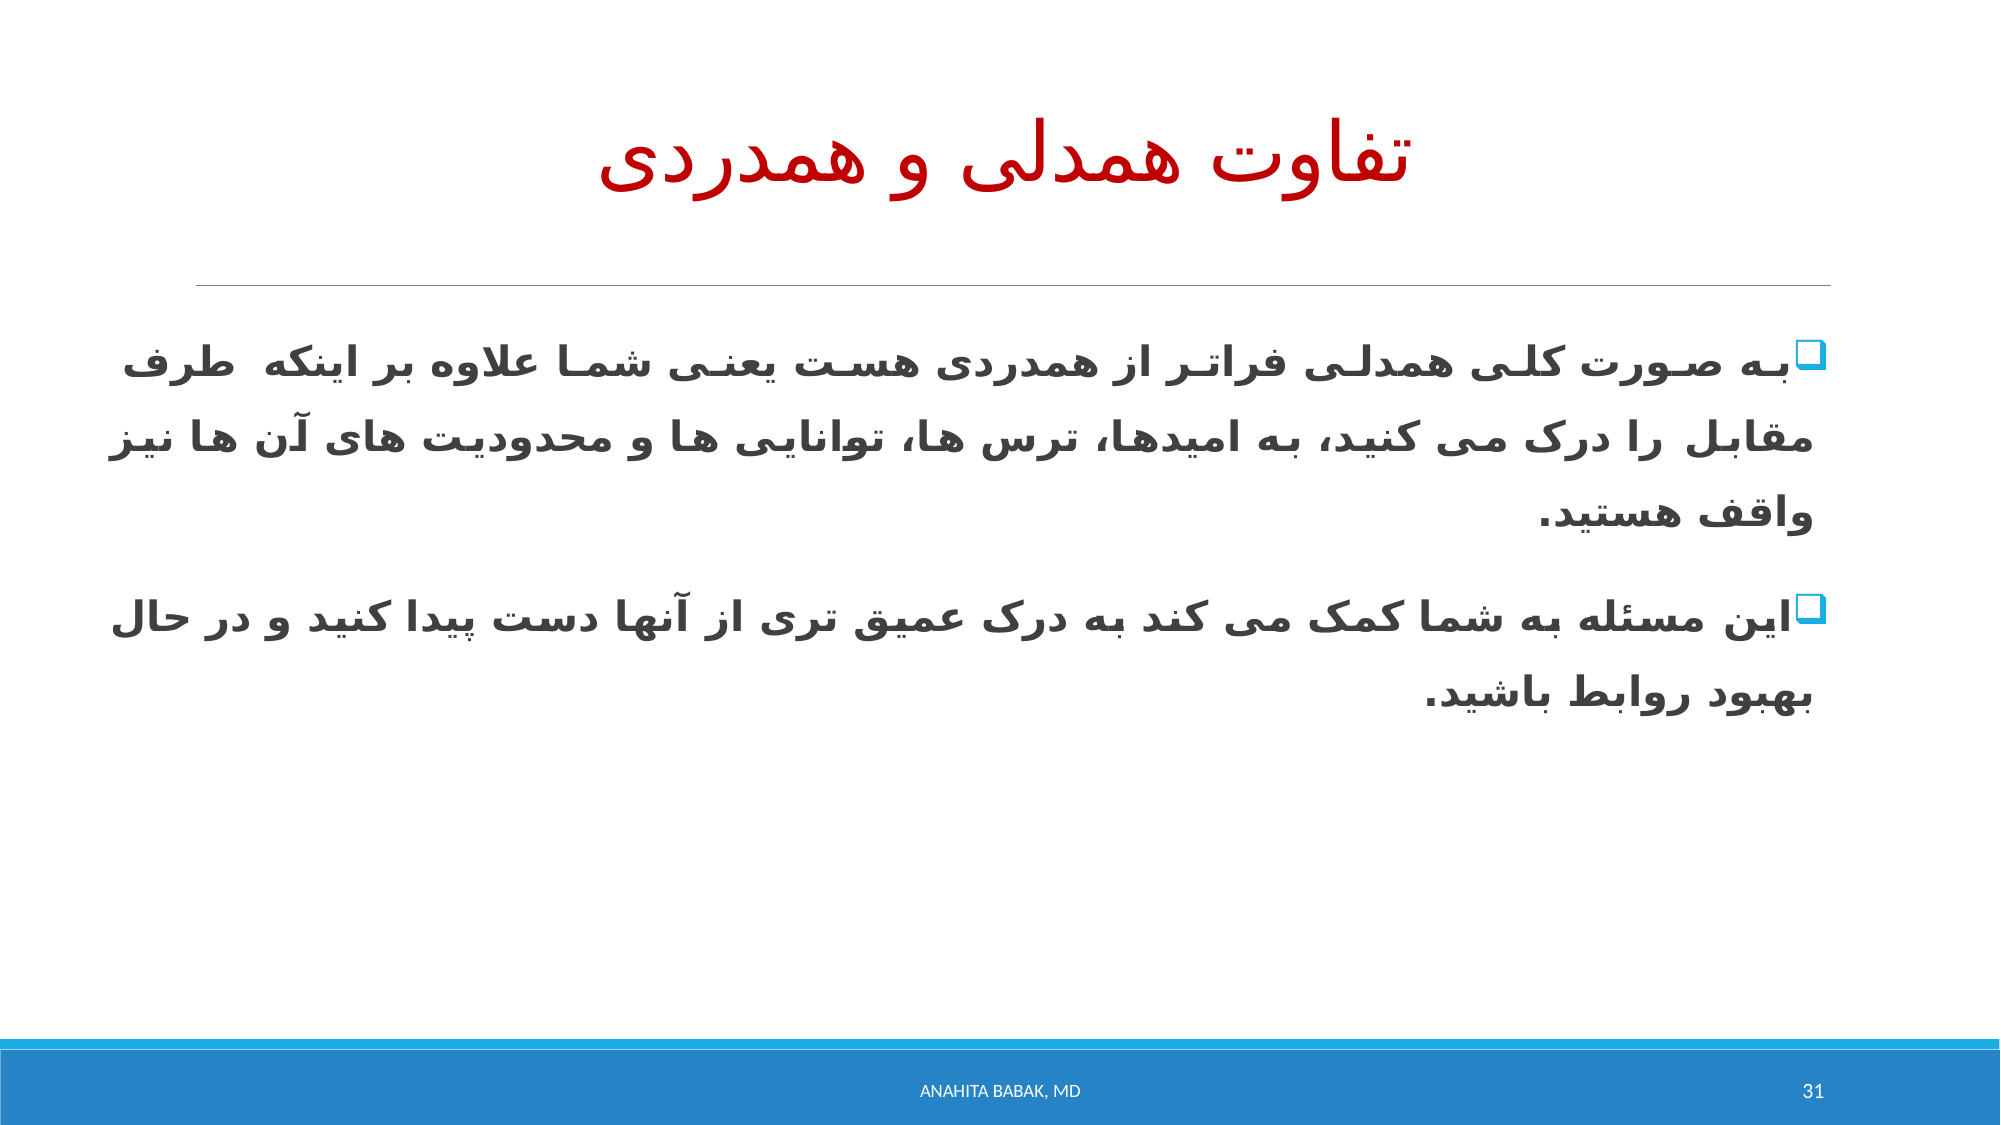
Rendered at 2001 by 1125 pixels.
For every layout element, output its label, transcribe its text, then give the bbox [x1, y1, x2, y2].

footer Anahita Babak, MD [604, 1059, 1396, 1120]
slide_number 31 [1624, 1059, 1840, 1120]
list به صورت کلی همدلی فراتر از همدردی هست یعنی شما علاوه بر اینکه طرف مقابل را درک می کنید، به امیدها، ترس ها، توانایی ها و محدودیت های آن ها نیز واقف هستید. این مسئله به شما کمک می کند به درک عمیق تری از آنها دست پیدا کنید و در حال بهبود روابط باشید. [110, 302, 1830, 963]
title تفاوت همدلی و همدردی [180, 47, 1830, 206]
